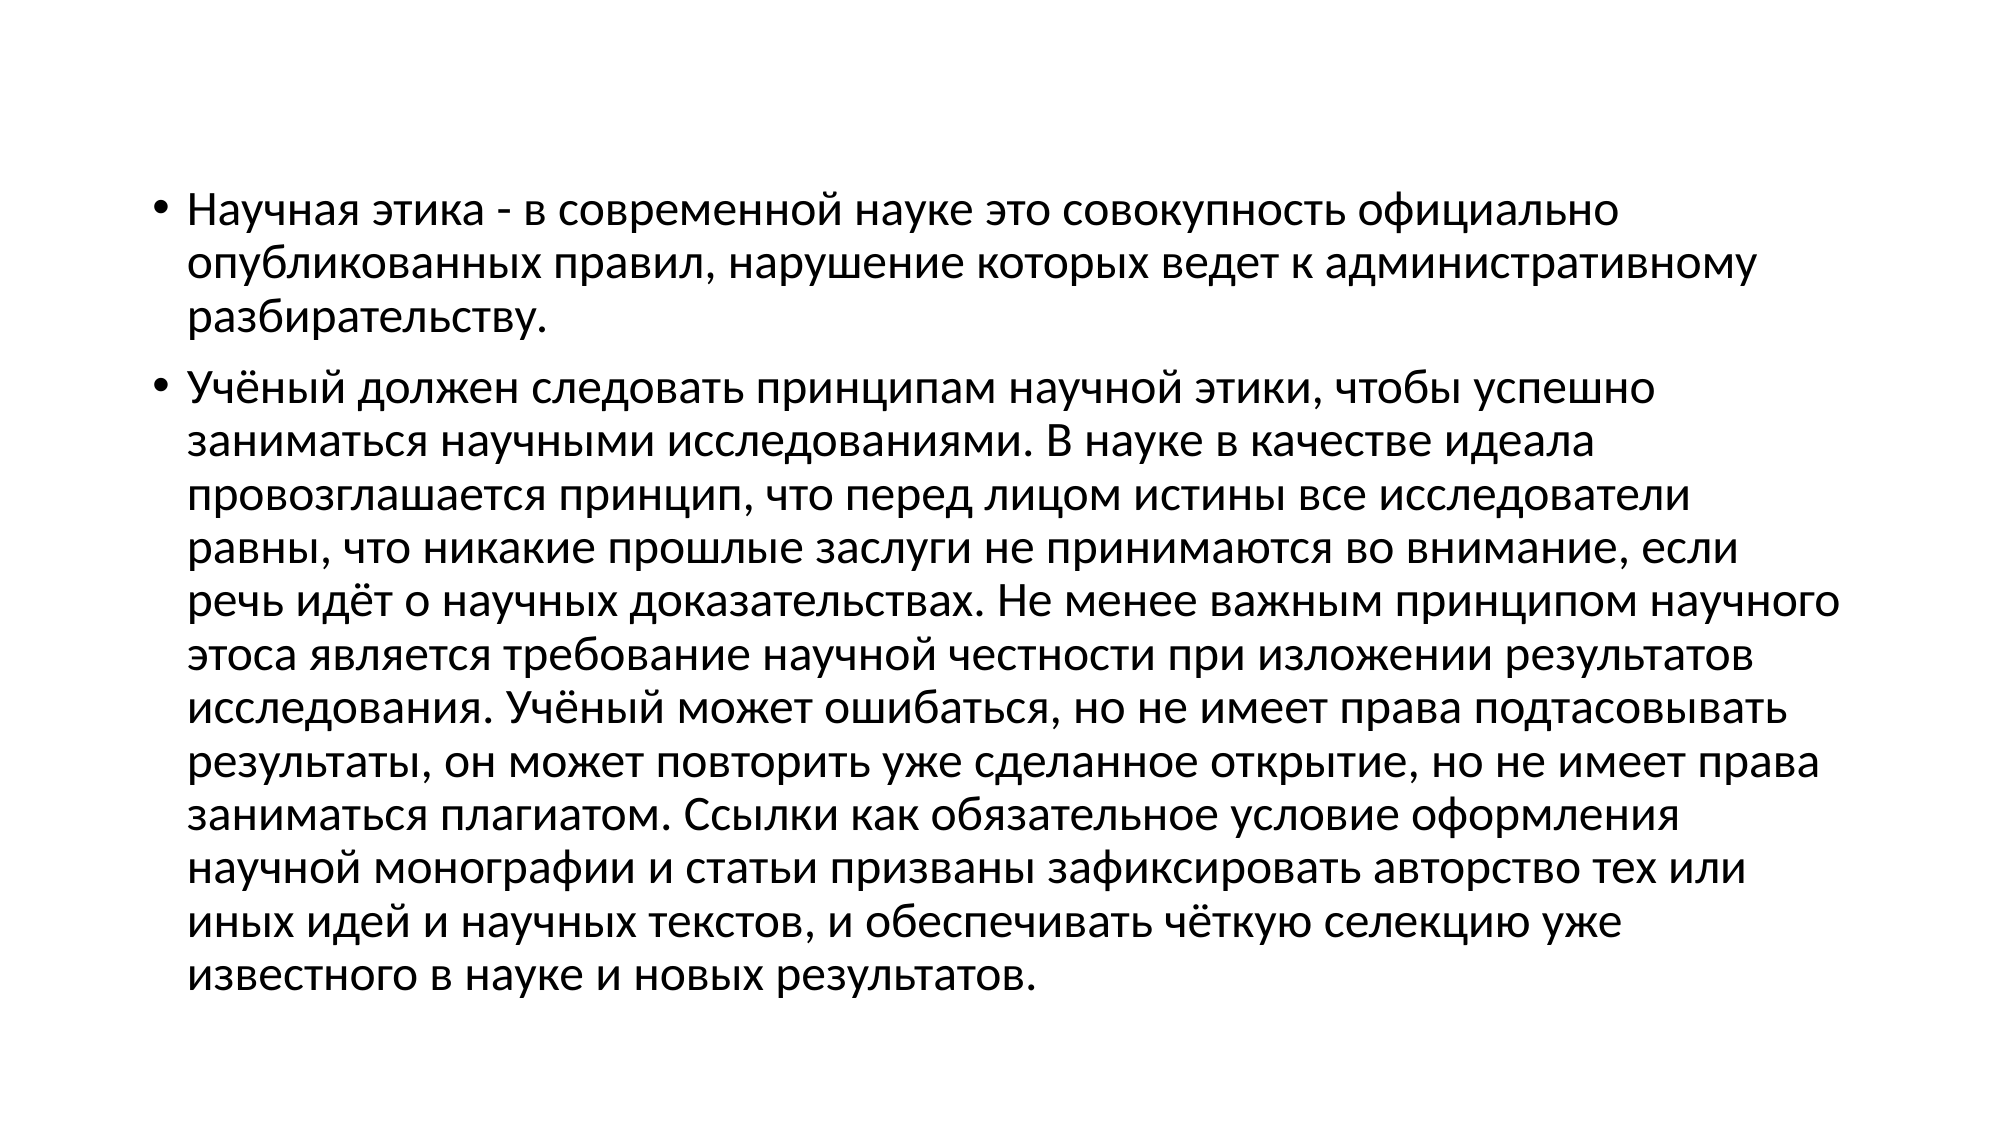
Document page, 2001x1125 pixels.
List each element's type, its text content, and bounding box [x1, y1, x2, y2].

list Научная этика - в современной науке это совокупность официально опубликованных правил, нарушение которых ведет к административному разбирательству. Учёный должен следовать принципам научной этики, чтобы успешно заниматься научными исследованиями. В науке в качестве идеала провозглашается принцип, что перед лицом истины все исследователи равны, что никакие прошлые заслуги не принимаются во внимание, если речь идёт о научных доказательствах. Не менее важным принципом научного этоса является требование научной честности при изложении результатов исследования. Учёный может ошибаться, но не имеет права подтасовывать результаты, он может повторить уже сделанное открытие, но не имеет права заниматься плагиатом. Ссылки как обязательное условие оформления научной монографии и статьи призваны зафиксировать авторство тех или иных идей и научных текстов, и обеспечивать чёткую селекцию уже известного в науке и новых результатов. [137, 175, 1863, 1014]
